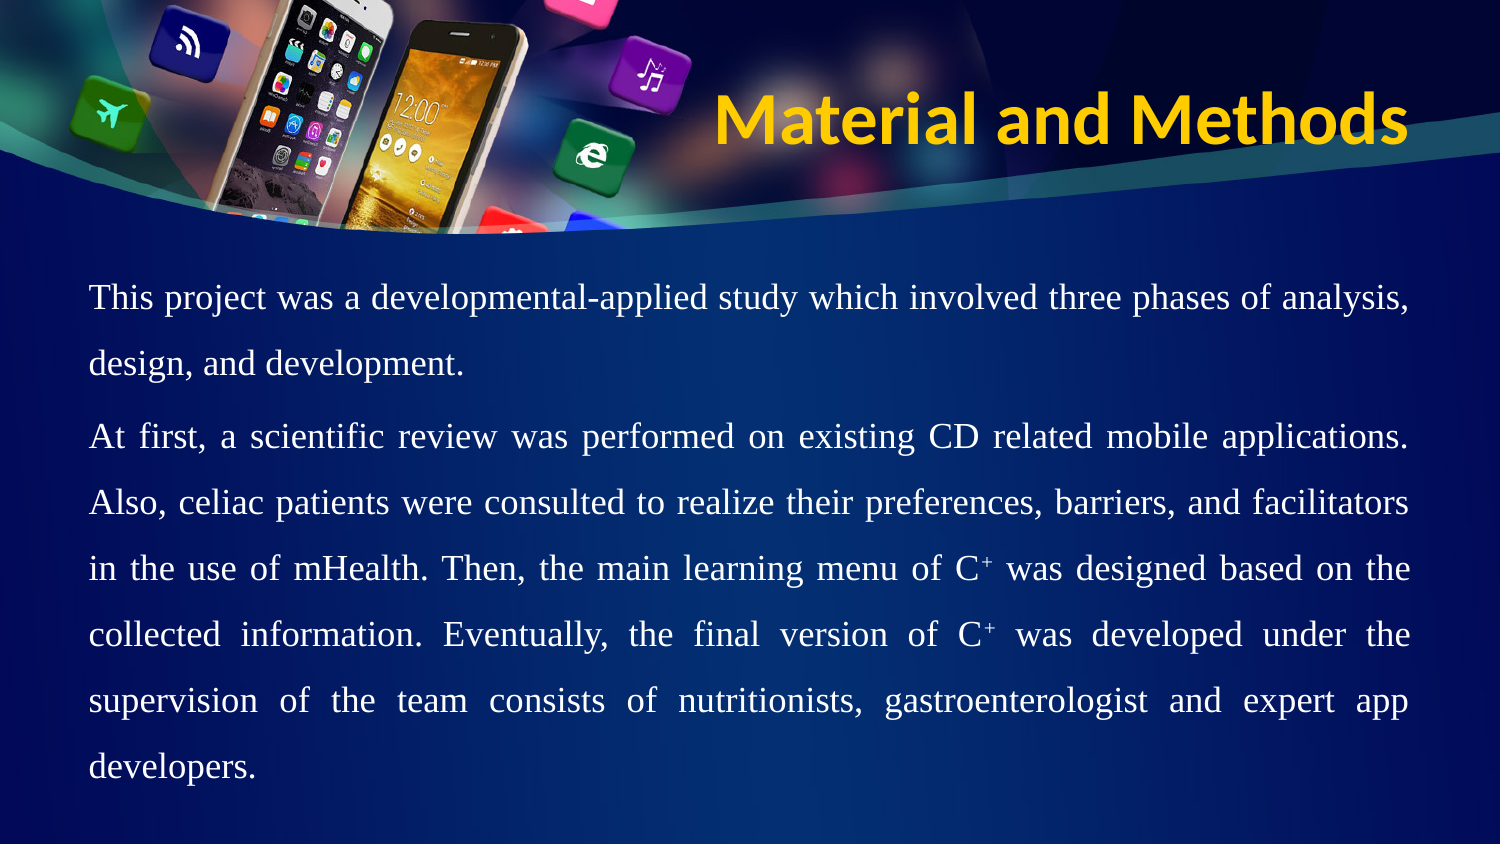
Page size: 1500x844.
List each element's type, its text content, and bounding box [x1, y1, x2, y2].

list This project was a developmental-applied study which involved three phases of analysis, design, and development. At first, a scientific review was performed on existing CD related mobile applications. Also, celiac patients were consulted to realize their preferences, barriers, and facilitators in the use of mHealth. Then, the main learning menu of C+ was designed based on the collected information. Eventually, the final version of C+ was developed under the supervision of the team consists of nutritionists, gastroenterologist and expert app developers. [73, 243, 1427, 798]
picture [0, 0, 1500, 844]
title Material and Methods [70, 52, 1425, 178]
